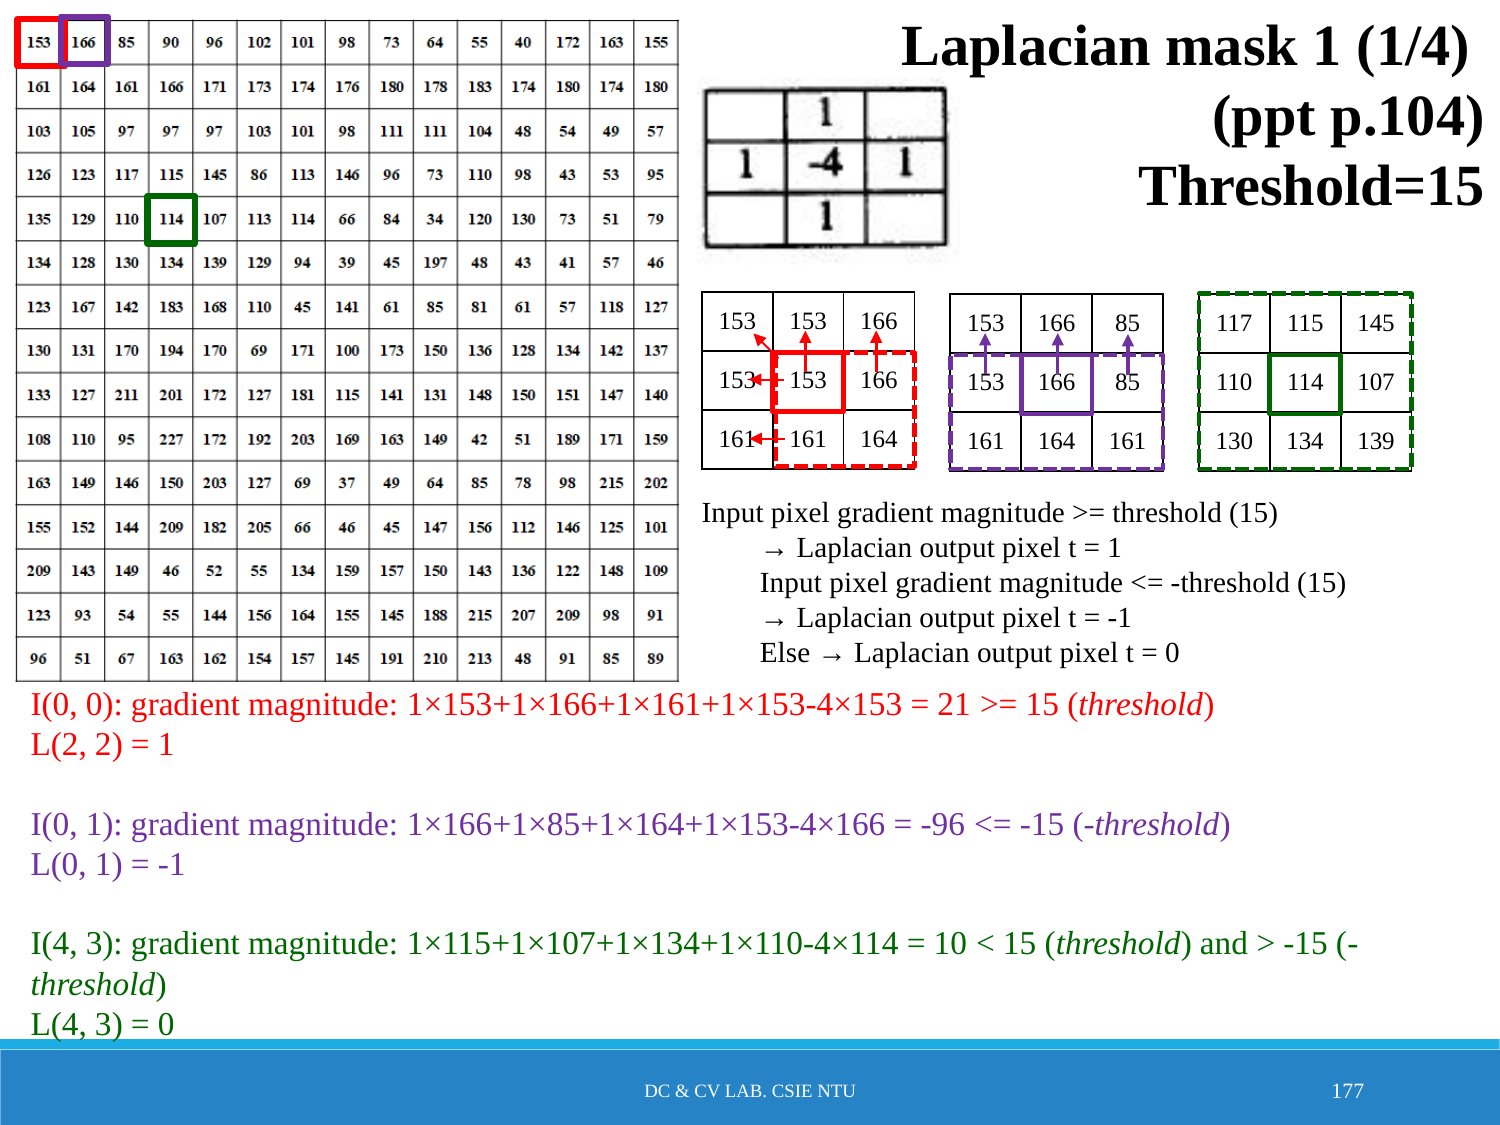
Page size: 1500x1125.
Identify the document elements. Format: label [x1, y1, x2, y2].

table_header [1022, 295, 1091, 352]
text_box [15, 485, 1500, 1049]
table_header [1093, 295, 1162, 352]
table_header [774, 293, 843, 350]
table_cell [703, 352, 771, 409]
table_header [951, 295, 1020, 352]
text_box [949, 332, 1164, 470]
text_box [748, 329, 916, 468]
text_box [1198, 293, 1413, 470]
table_header [844, 293, 914, 350]
text_box [620, 0, 1500, 225]
picture [694, 77, 961, 266]
footer [453, 1059, 1047, 1120]
slide_number [1218, 1059, 1380, 1120]
table_header [703, 293, 772, 350]
picture [15, 18, 680, 683]
table_cell [703, 411, 772, 468]
